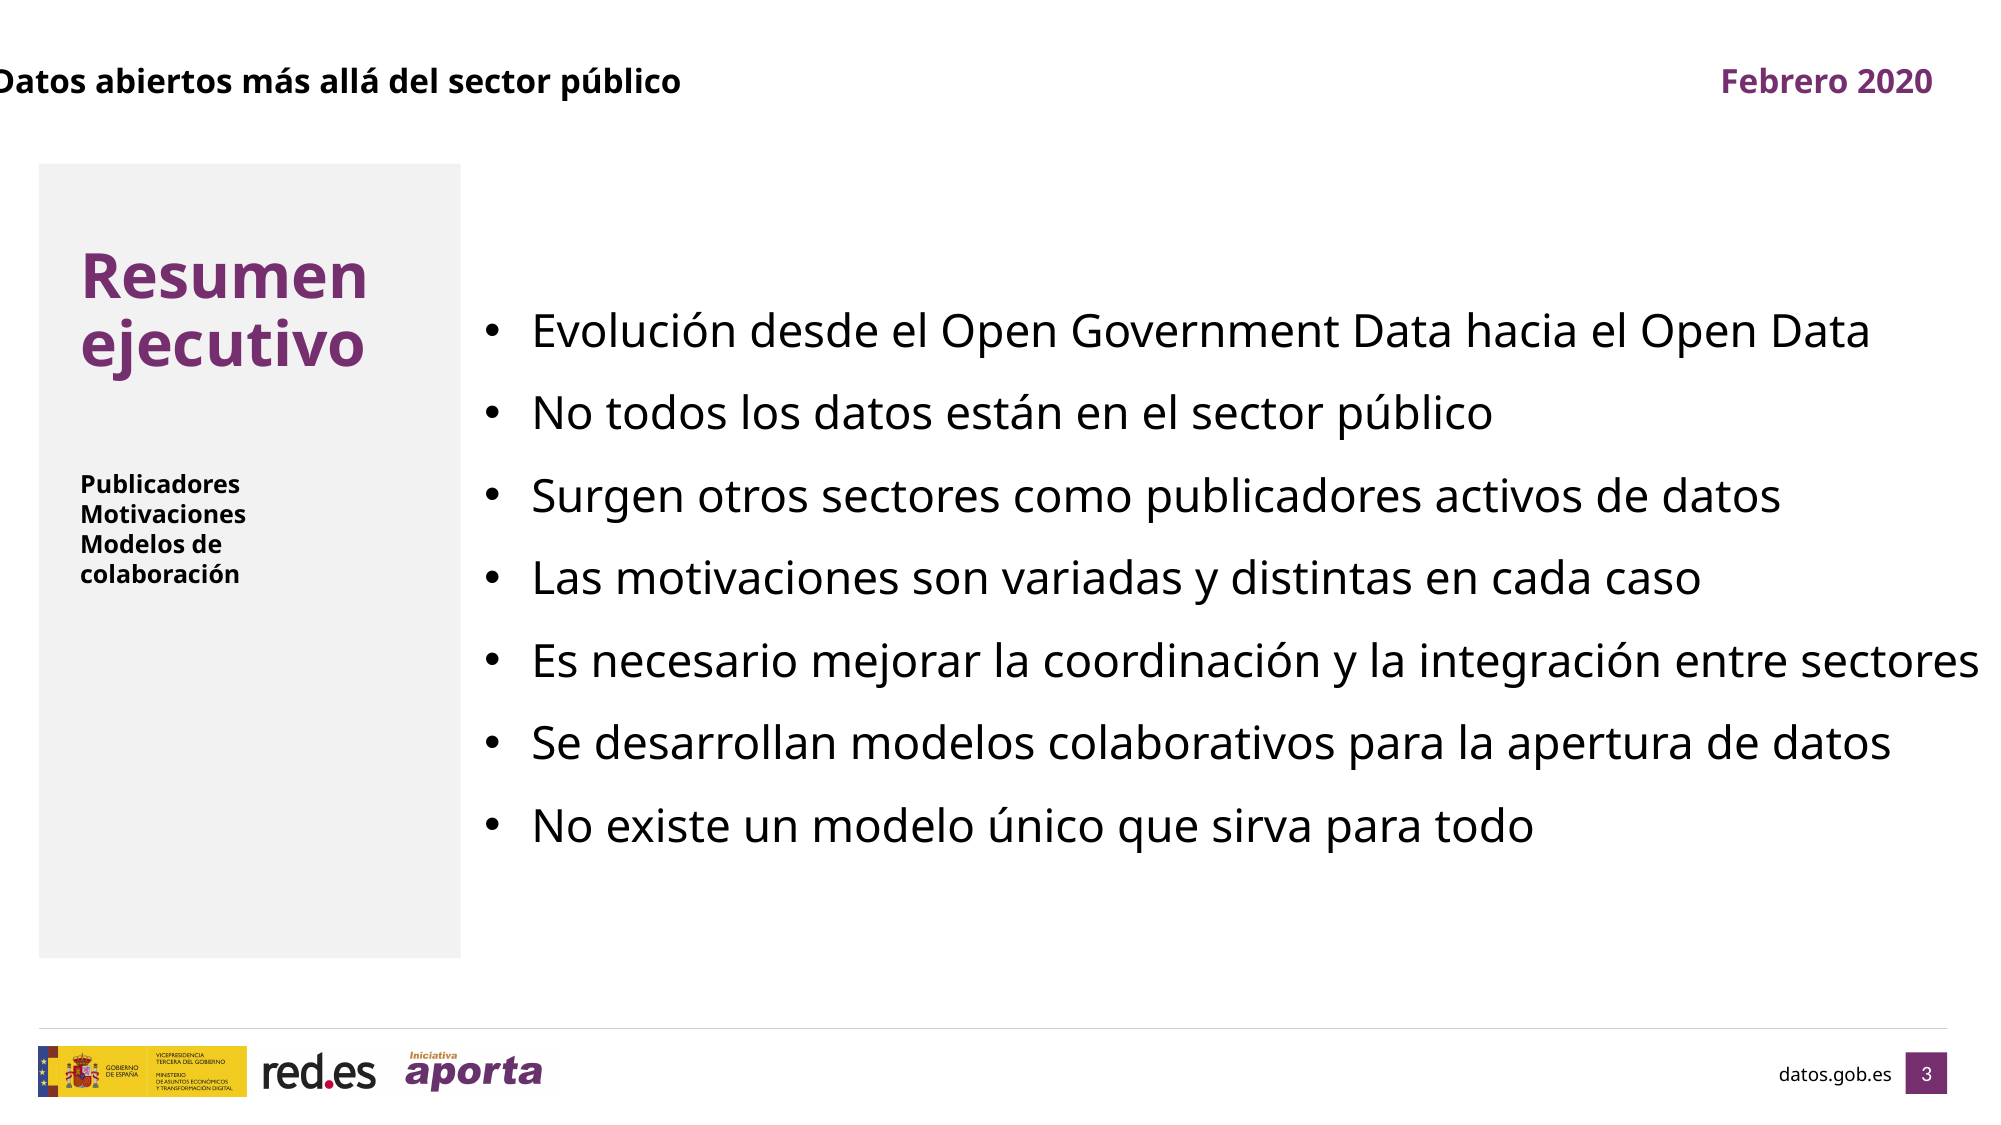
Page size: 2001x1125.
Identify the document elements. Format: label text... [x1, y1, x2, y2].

text_box Datos abiertos más allá del sector público [0, 53, 697, 108]
text_box Febrero 2020 [1705, 53, 1949, 108]
text_box datos.gob.es [1764, 1054, 1905, 1093]
picture [38, 1046, 557, 1097]
title Resumen ejecutivo [69, 234, 414, 391]
text_box Evolución desde el Open Government Data hacia el Open Data No todos los datos están en el sector público Surgen otros sectores como publicadores activos de datos Las motivaciones son variadas y distintas en cada caso Es necesario mejorar la coordinación y la integración entre sectores Se desarrollan modelos colaborativos para la apertura de datos No existe un modelo único que sirva para todo [469, 266, 2000, 859]
text_box 3 [1905, 1051, 1948, 1095]
text_box Publicadores Motivaciones Modelos de colaboración [69, 463, 371, 714]
text_box [38, 162, 462, 959]
